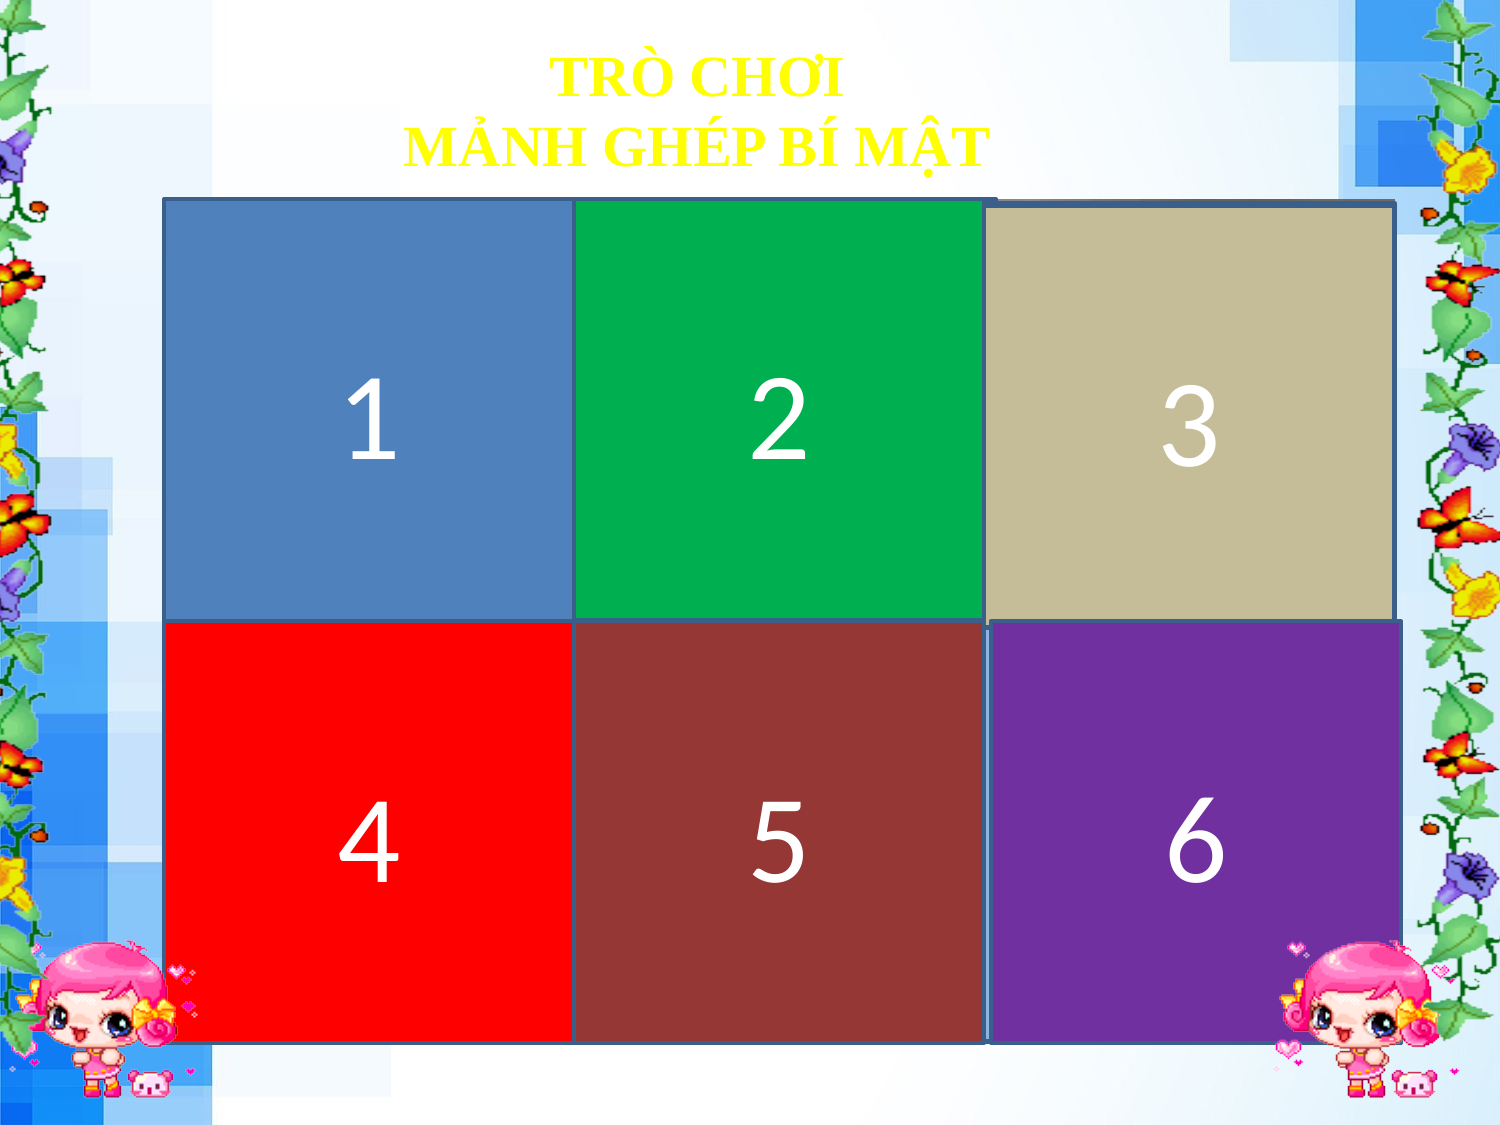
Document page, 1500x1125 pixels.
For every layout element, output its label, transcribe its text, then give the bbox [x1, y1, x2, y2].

text_box 1 [162, 197, 176, 470]
picture [0, 0, 1500, 1125]
text_box TRÒ CHƠI MẢNH GHÉP BÍ MẬT [199, 30, 1196, 186]
text_box 1 [162, 580, 170, 619]
text_box 4 [162, 619, 170, 889]
